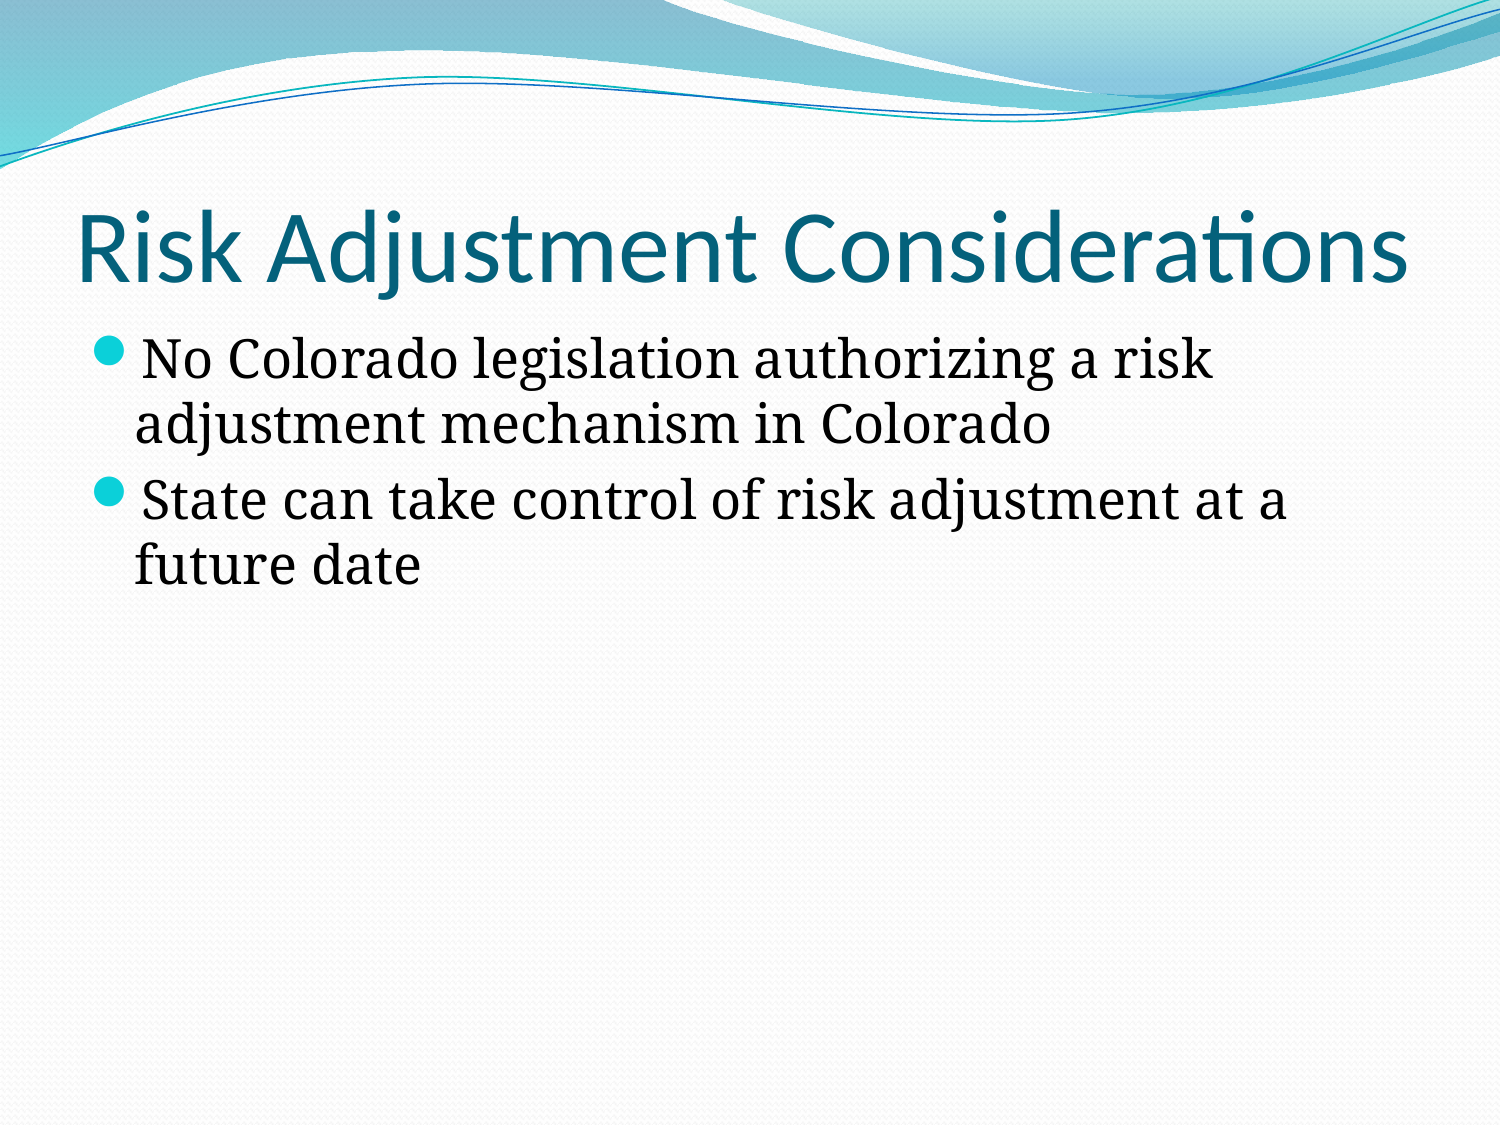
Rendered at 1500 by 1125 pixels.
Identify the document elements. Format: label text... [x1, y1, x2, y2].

list No Colorado legislation authorizing a risk adjustment mechanism in Colorado State can take control of risk adjustment at a future date [75, 317, 1425, 1038]
title Risk Adjustment Considerations [75, 115, 1425, 303]
